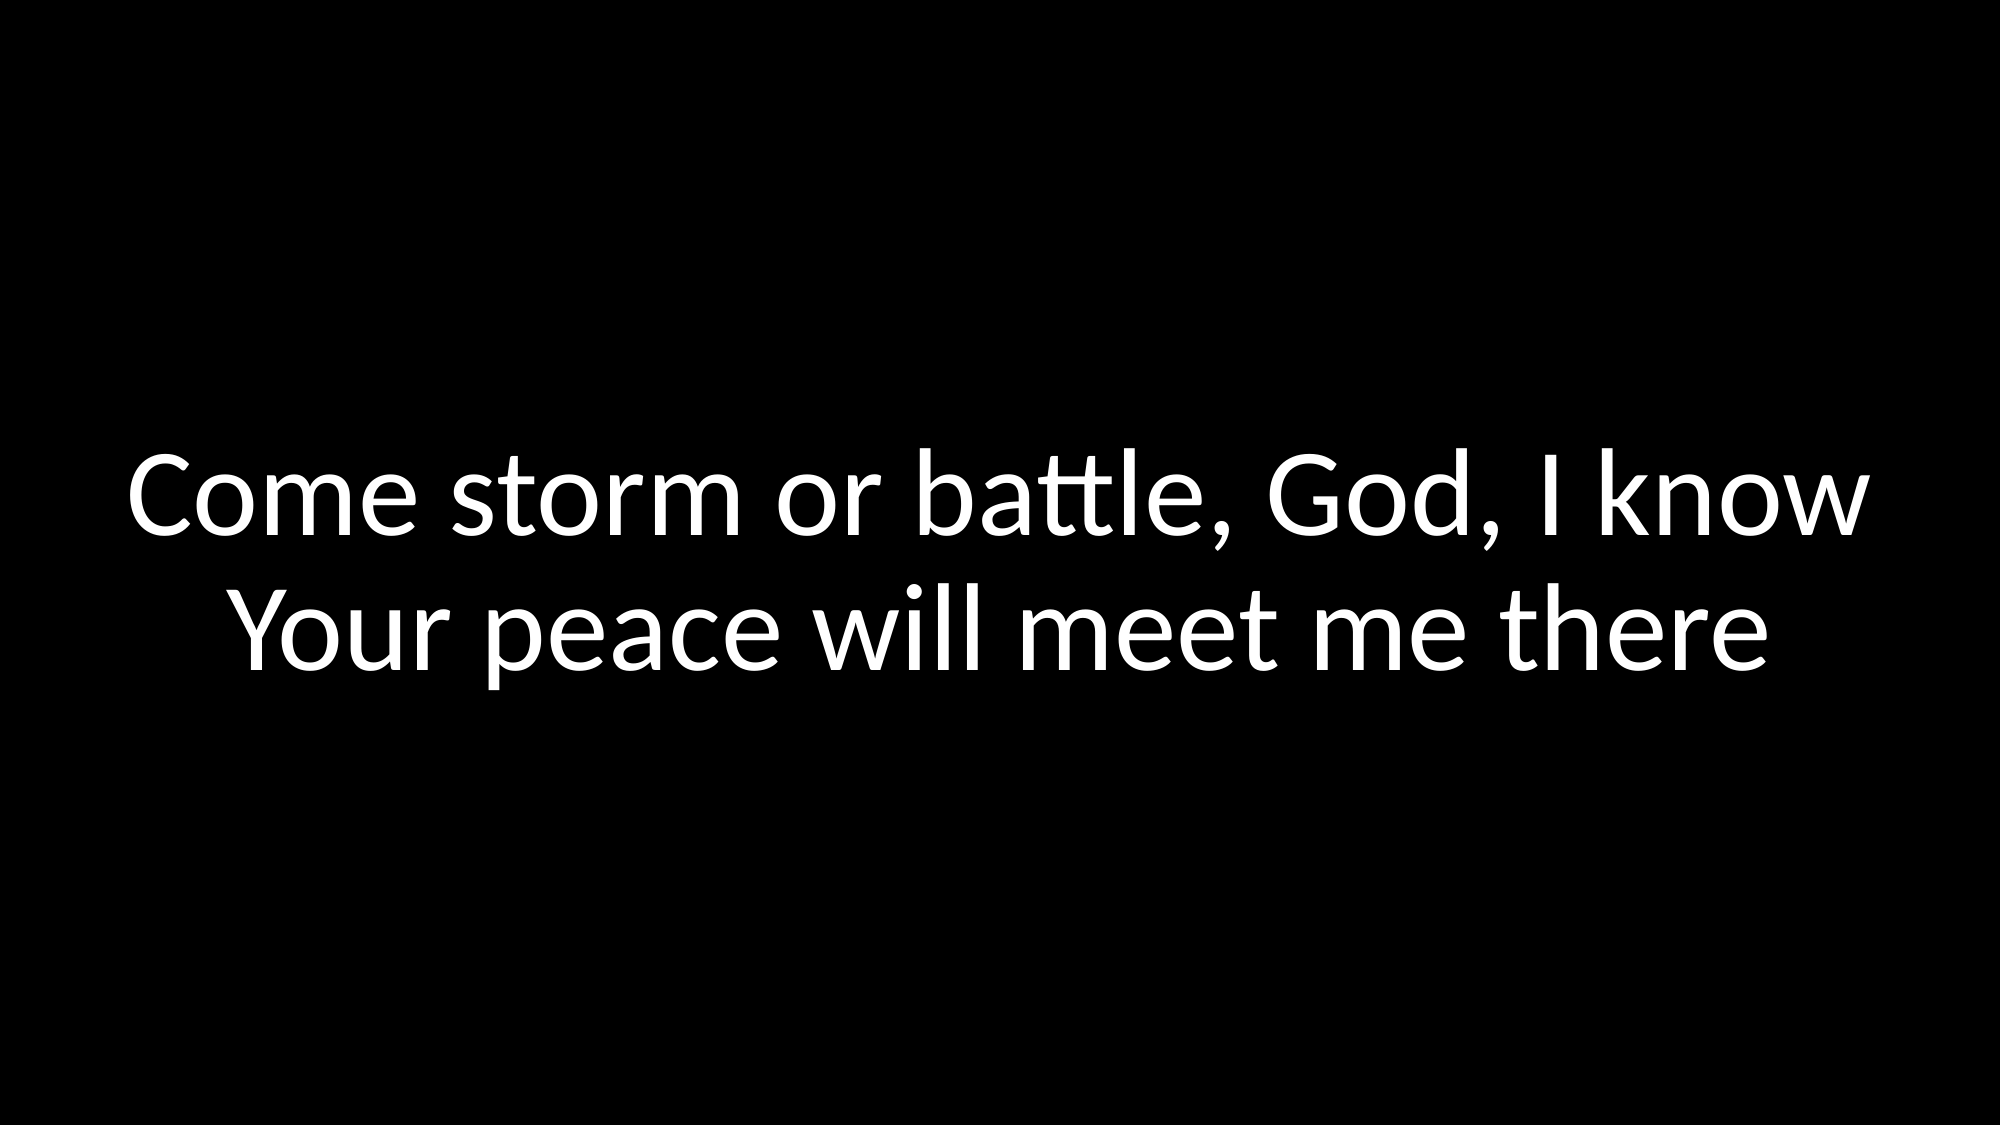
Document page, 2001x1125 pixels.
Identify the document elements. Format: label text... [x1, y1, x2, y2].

title Come storm or battle, God, I know Your peace will meet me there [0, 0, 2000, 1125]
